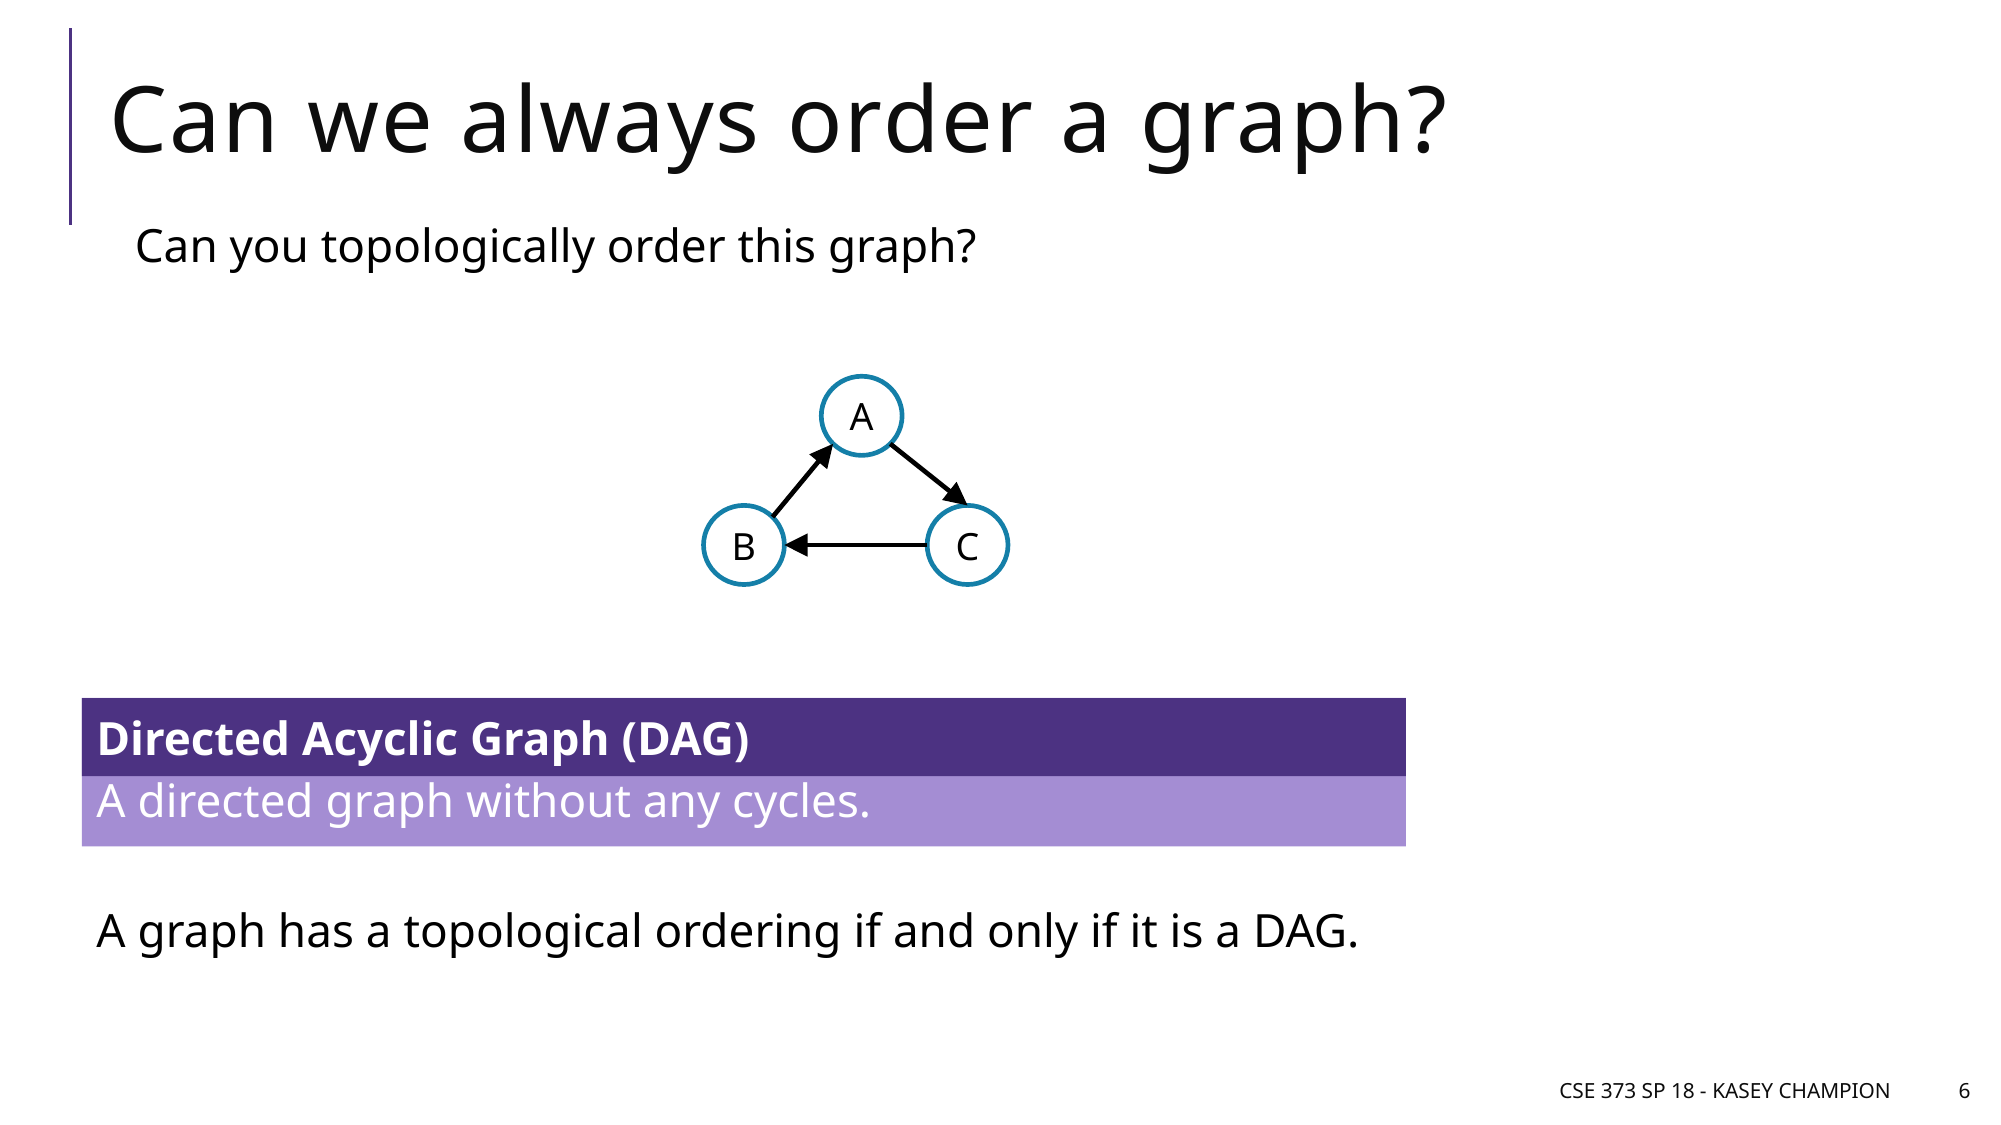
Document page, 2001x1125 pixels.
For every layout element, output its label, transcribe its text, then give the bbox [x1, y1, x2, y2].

text_box Can you topologically order this graph? [119, 209, 1878, 280]
slide_number 6 [1916, 1069, 1986, 1115]
text_box A graph has a topological ordering if and only if it is a DAG. [81, 893, 1959, 964]
text_box A [819, 374, 904, 457]
footer CSE 373 SP 18 - Kasey Champion [937, 1069, 1906, 1115]
title Can we always order a graph? [94, 43, 1930, 210]
text_box B [702, 504, 786, 586]
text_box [889, 443, 968, 506]
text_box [772, 443, 834, 518]
text_box C [926, 504, 1010, 586]
text_box Directed Acyclic Graph (DAG) [80, 697, 1407, 777]
text_box A directed graph without any cycles. [80, 777, 1407, 848]
